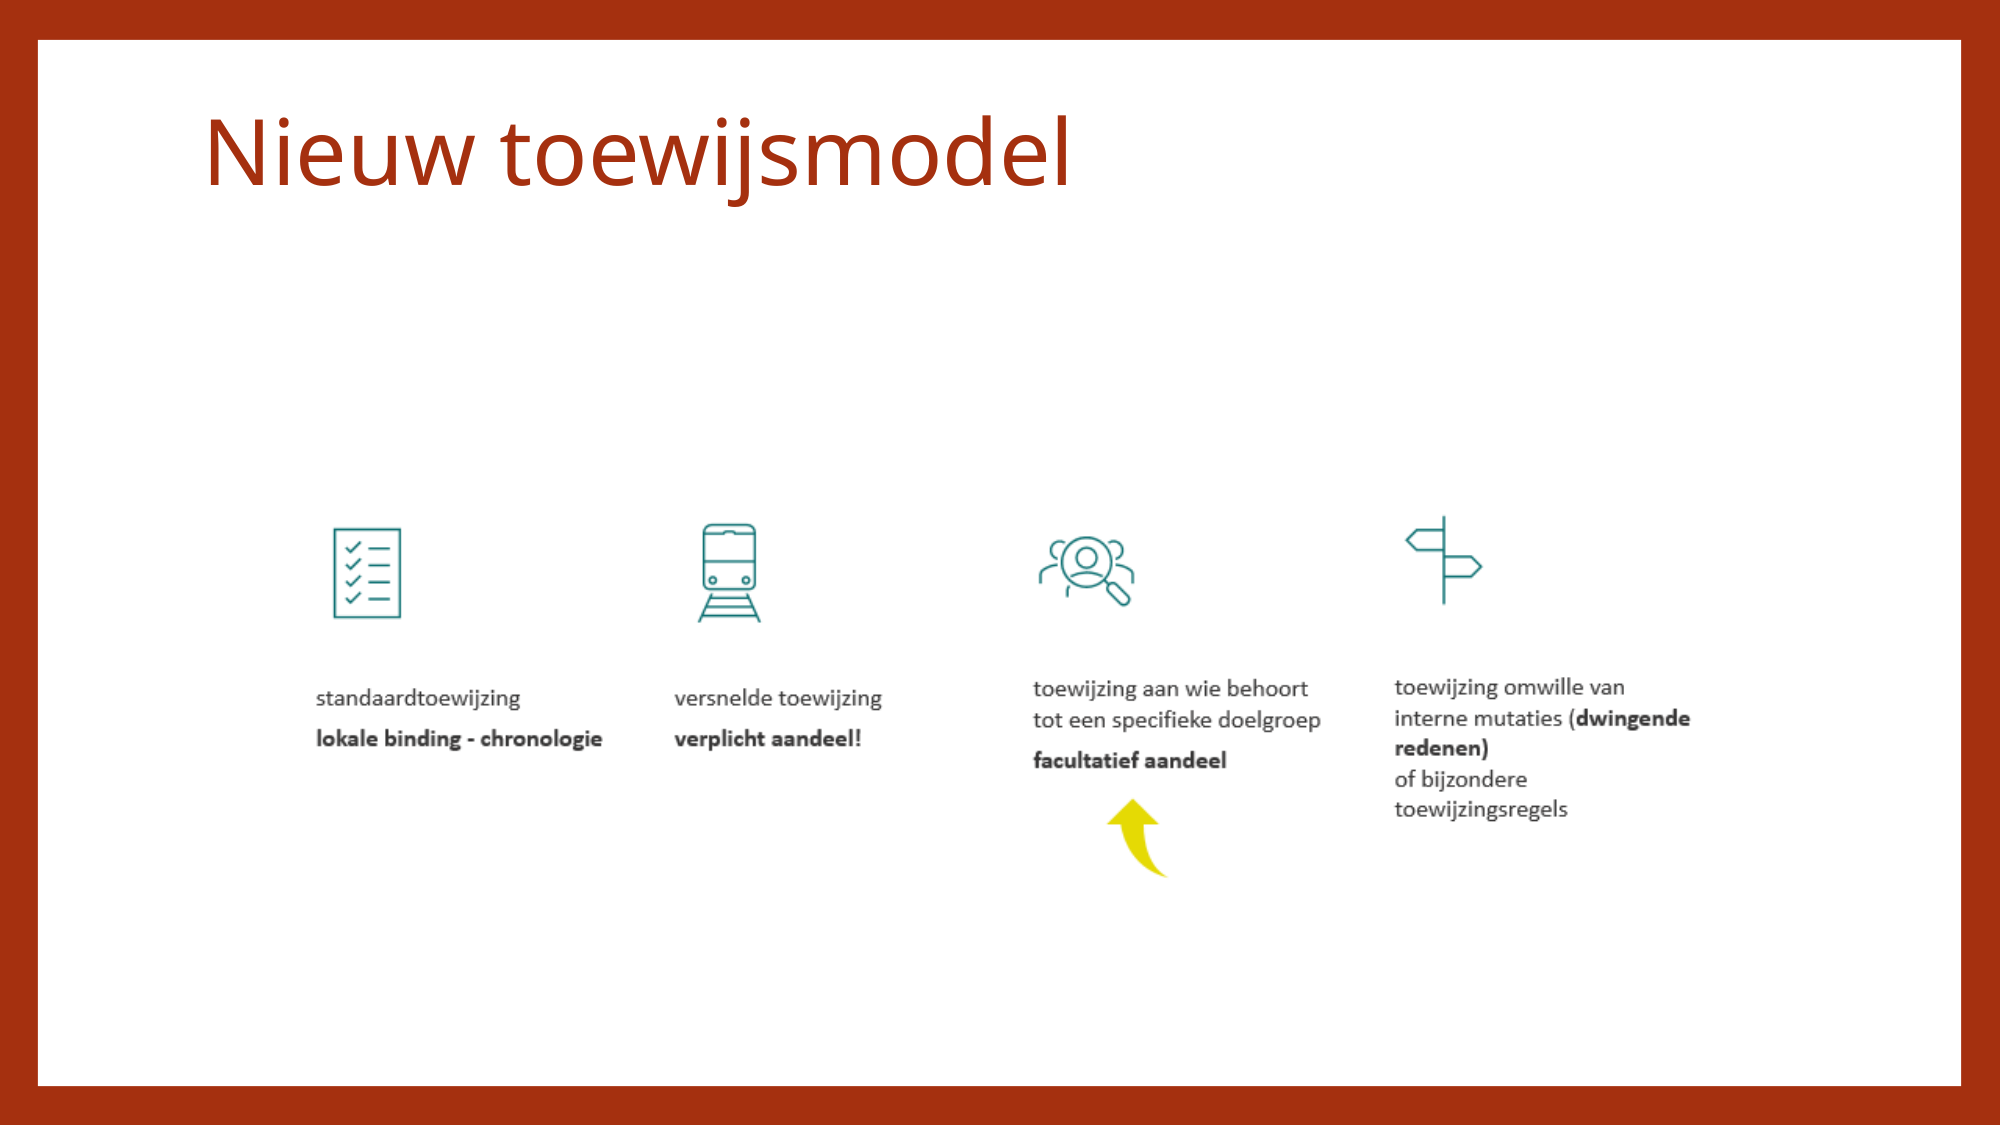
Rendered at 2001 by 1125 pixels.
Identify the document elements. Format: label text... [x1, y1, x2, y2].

title Nieuw toewijsmodel [187, 99, 1808, 323]
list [284, 420, 1710, 917]
